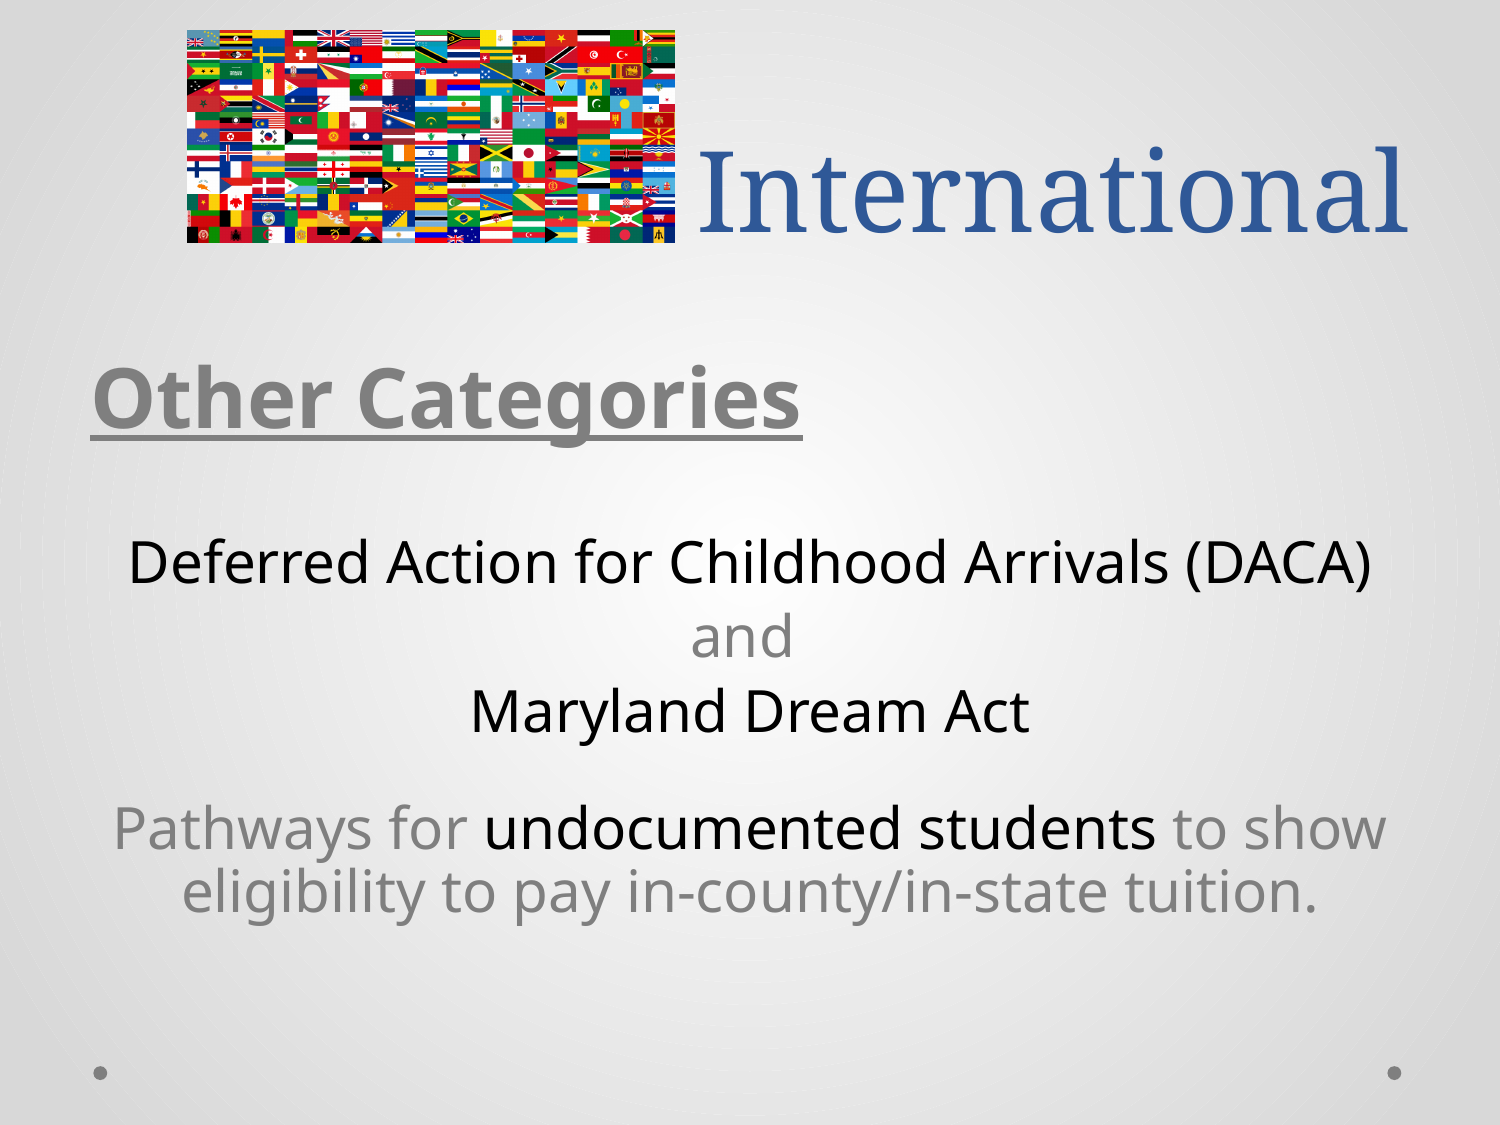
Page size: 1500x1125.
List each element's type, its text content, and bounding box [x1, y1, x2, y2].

title International [75, 0, 1425, 262]
picture [187, 30, 676, 243]
list Other Categories Deferred Action for Childhood Arrivals (DACA) and Maryland Dream Act Pathways for undocumented students to show eligibility to pay in-county/in-state tuition. [75, 262, 1425, 1005]
